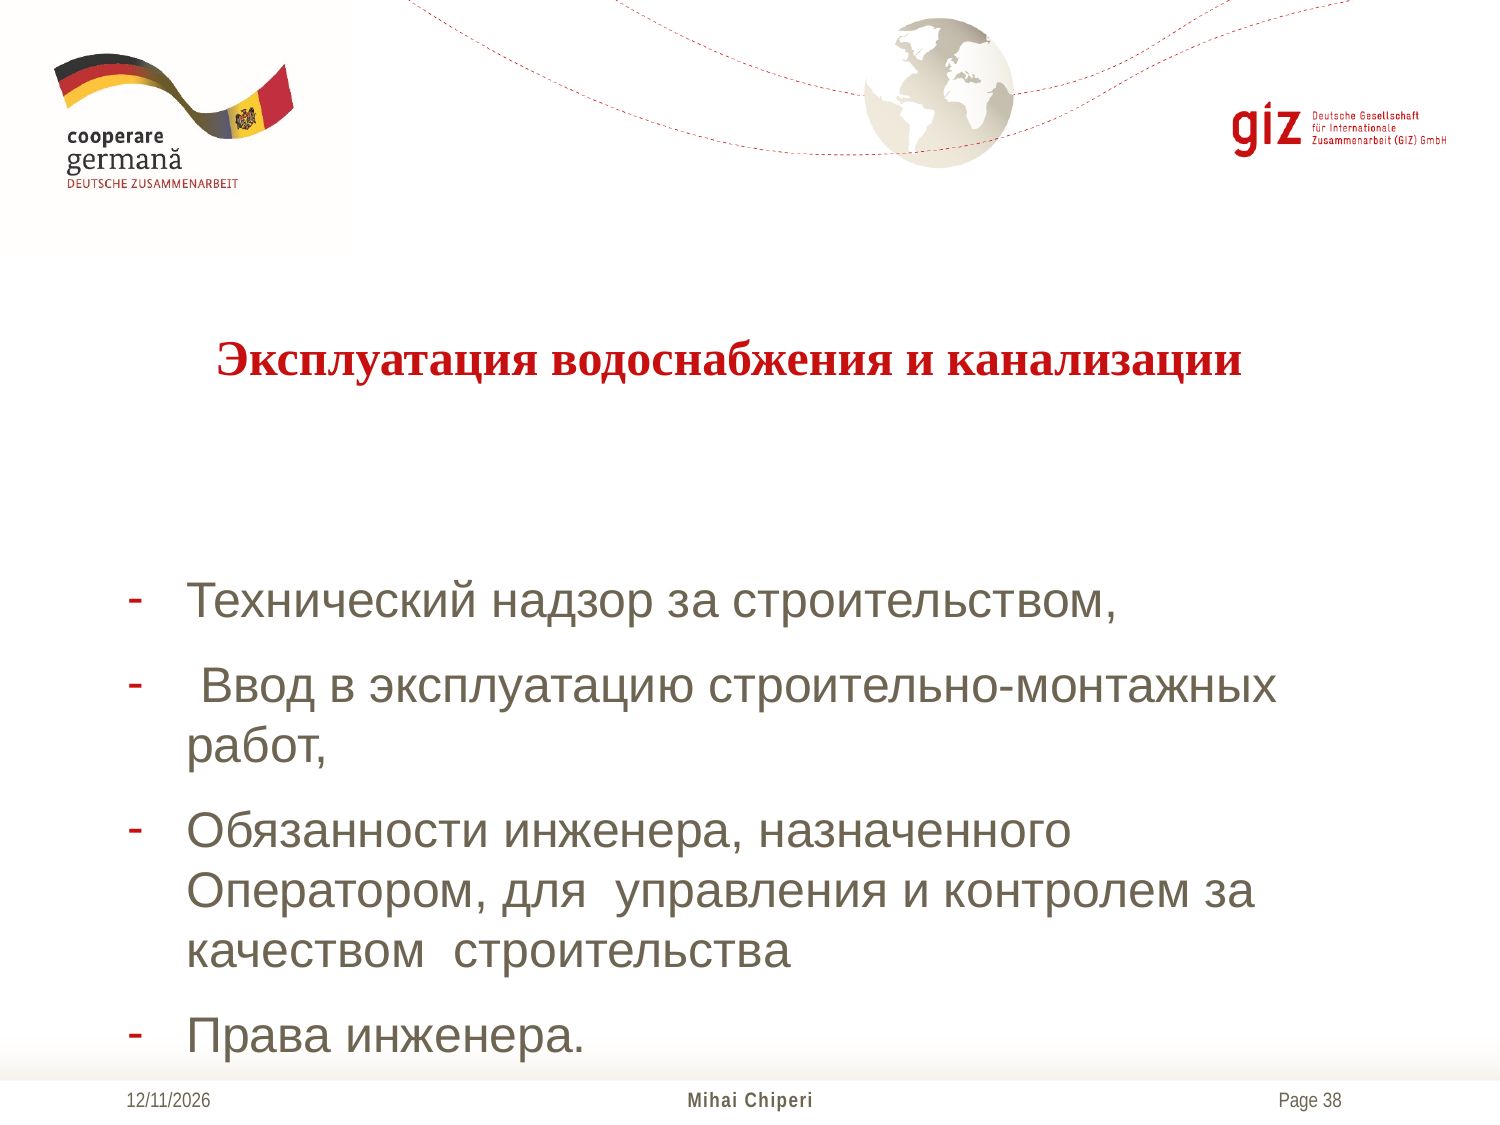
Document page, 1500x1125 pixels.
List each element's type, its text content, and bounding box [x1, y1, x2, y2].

list Технический надзор за строительством, Ввод в эксплуатацию строительно-монтажных работ, Обязанности инженера, назначенного Оператором, для управления и контролем за качеством строительства Права инженера. [111, 474, 1389, 1028]
title Эксплуатация водоснабжения и канализации [83, 317, 1362, 450]
footer Mihai Chiperi [469, 1079, 1031, 1121]
picture [0, 959, 1500, 1081]
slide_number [111, 1079, 325, 1121]
picture [0, 0, 1500, 256]
